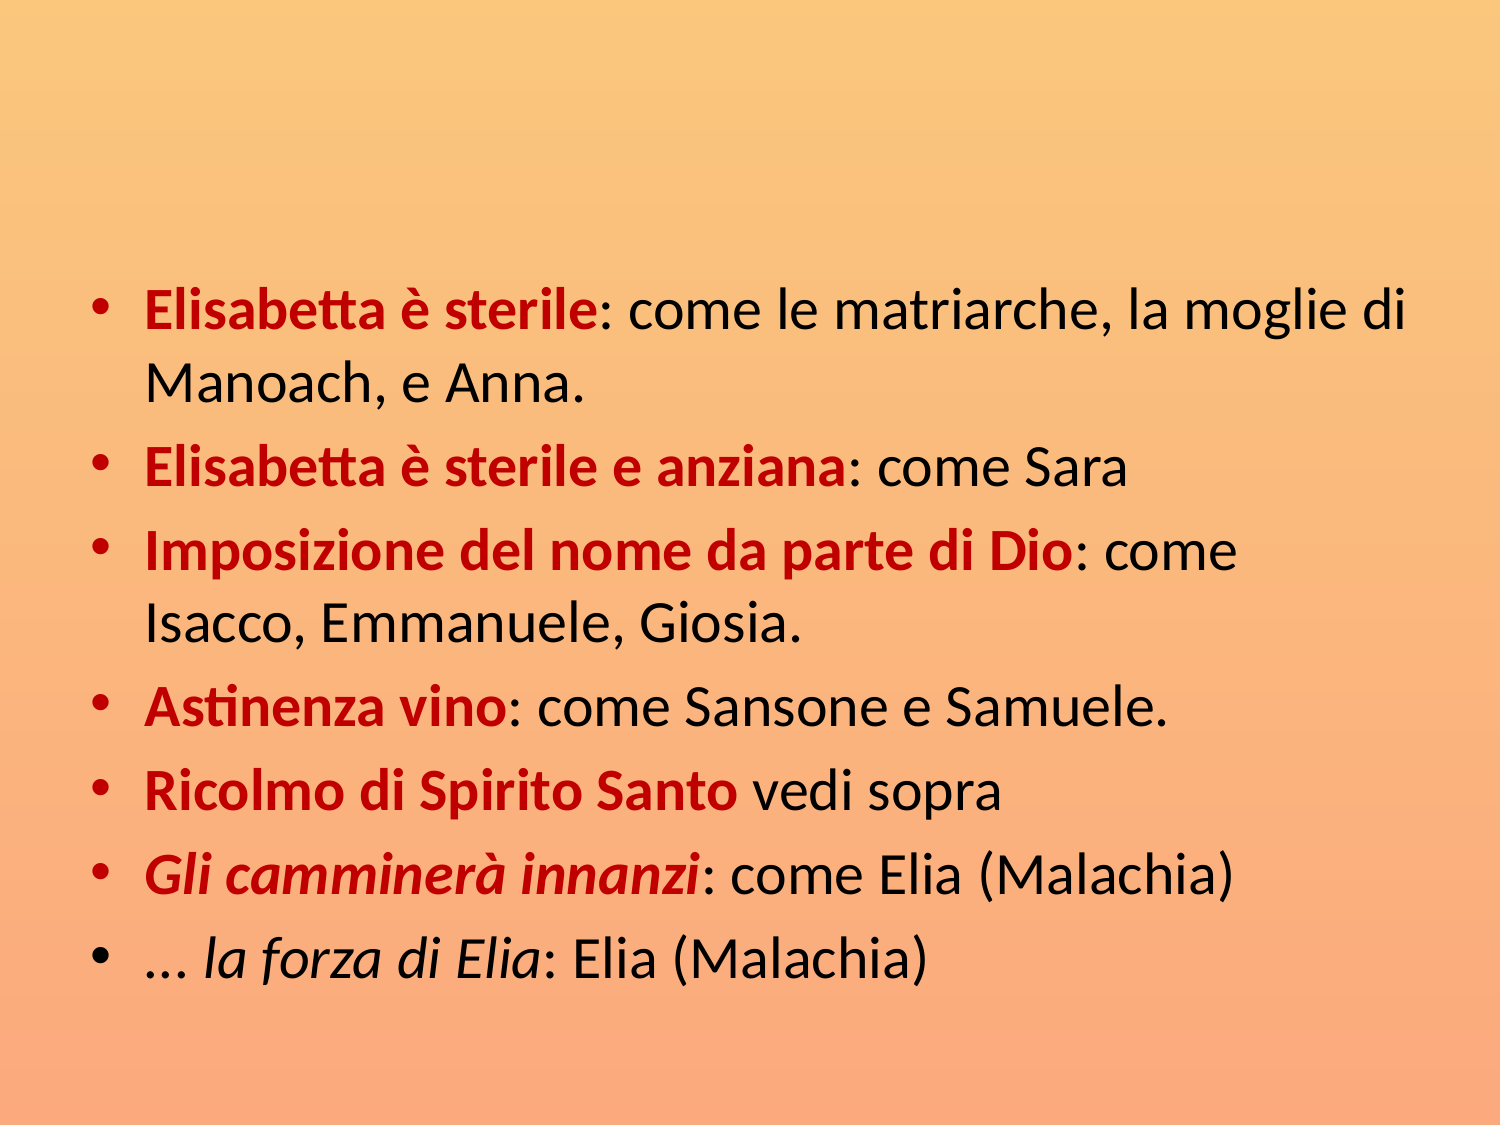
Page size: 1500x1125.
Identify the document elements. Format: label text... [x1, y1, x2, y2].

list Elisabetta è sterile: come le matriarche, la moglie di Manoach, e Anna. Elisabetta è sterile e anziana: come Sara Imposizione del nome da parte di Dio: come Isacco, Emmanuele, Giosia. Astinenza vino: come Sansone e Samuele. Ricolmo di Spirito Santo vedi sopra Gli camminerà innanzi: come Elia (Malachia) ... la forza di Elia: Elia (Malachia) [75, 262, 1425, 1005]
